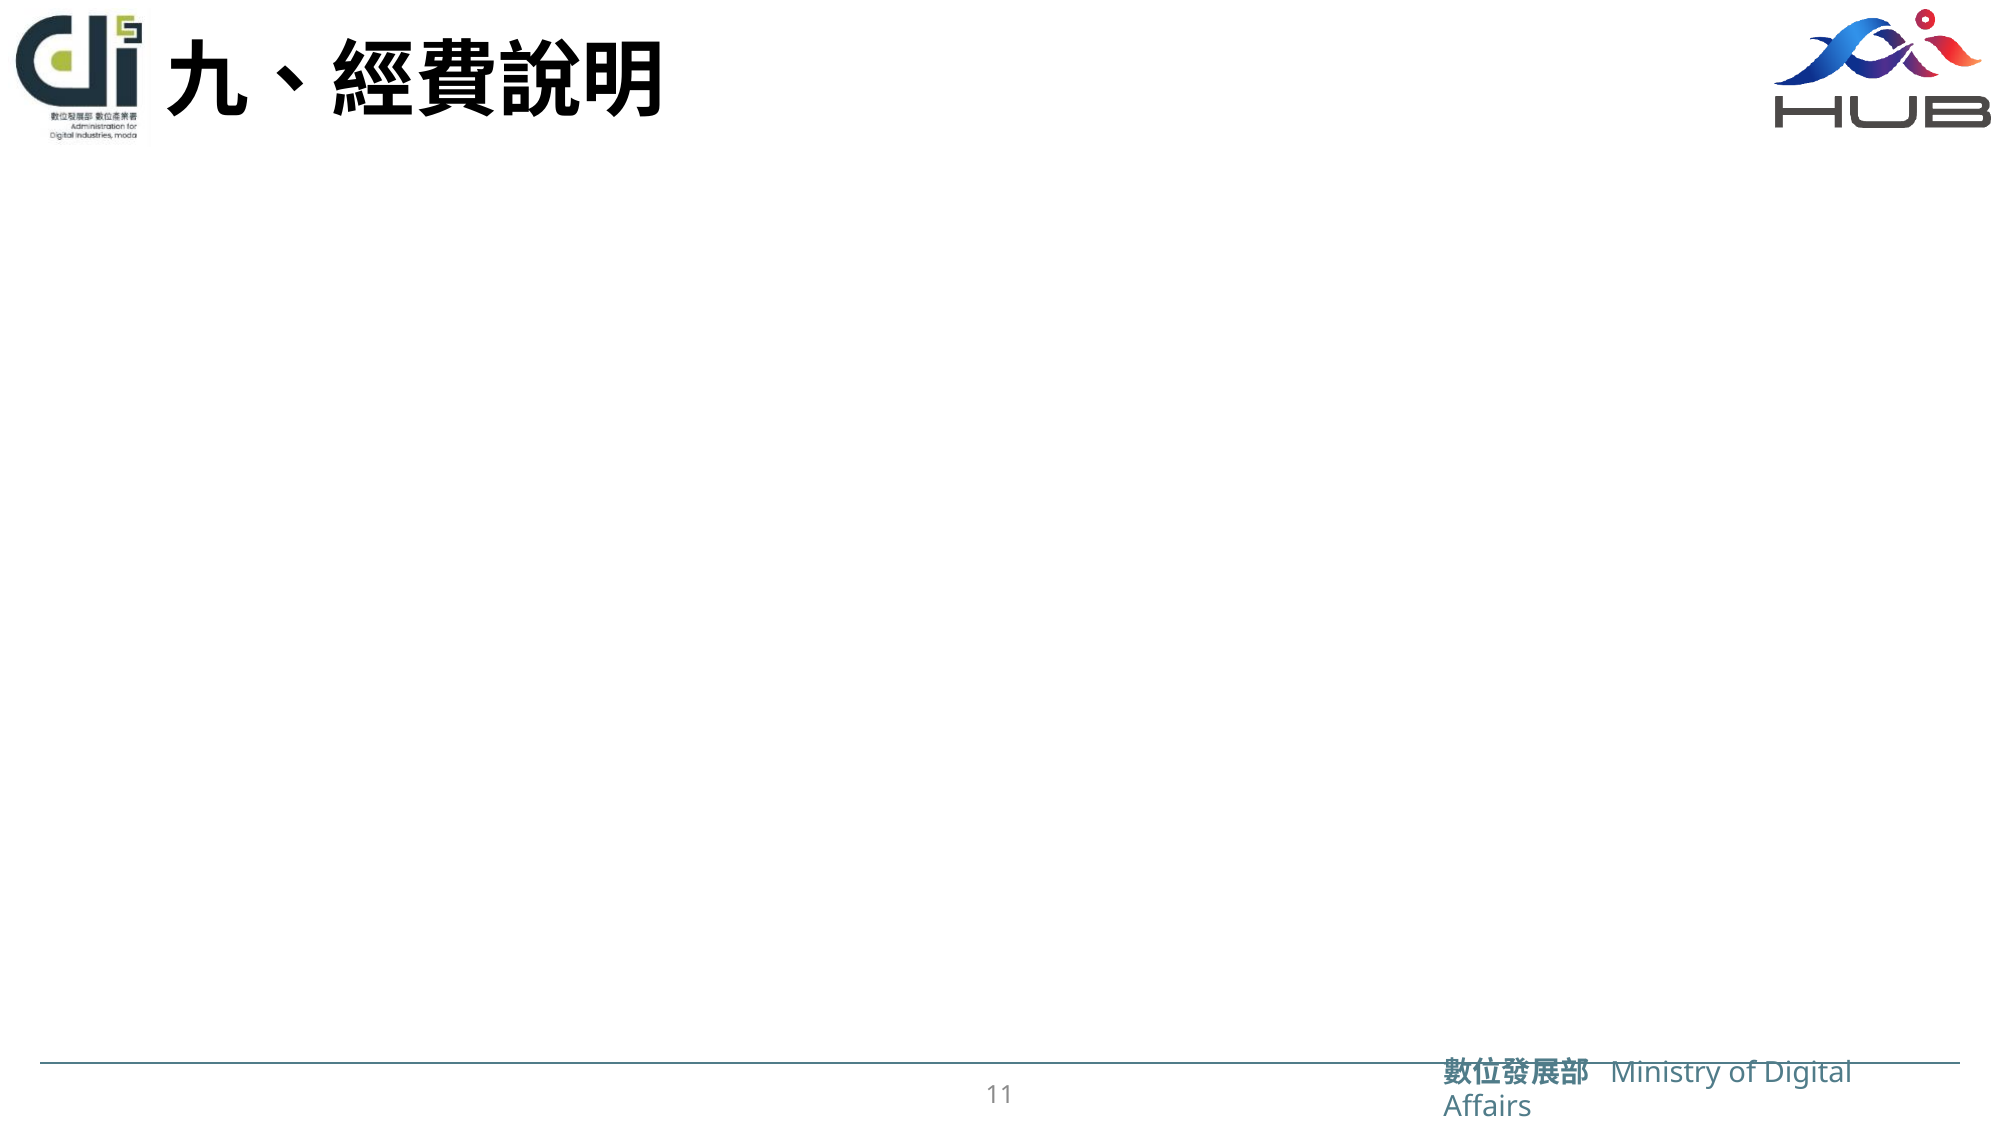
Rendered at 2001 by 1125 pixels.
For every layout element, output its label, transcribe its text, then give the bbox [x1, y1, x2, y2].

picture [8, 8, 151, 147]
picture [1943, 9, 1991, 128]
slide_number 10 [852, 1080, 1148, 1111]
title 九、經費說明 [153, 8, 1943, 145]
